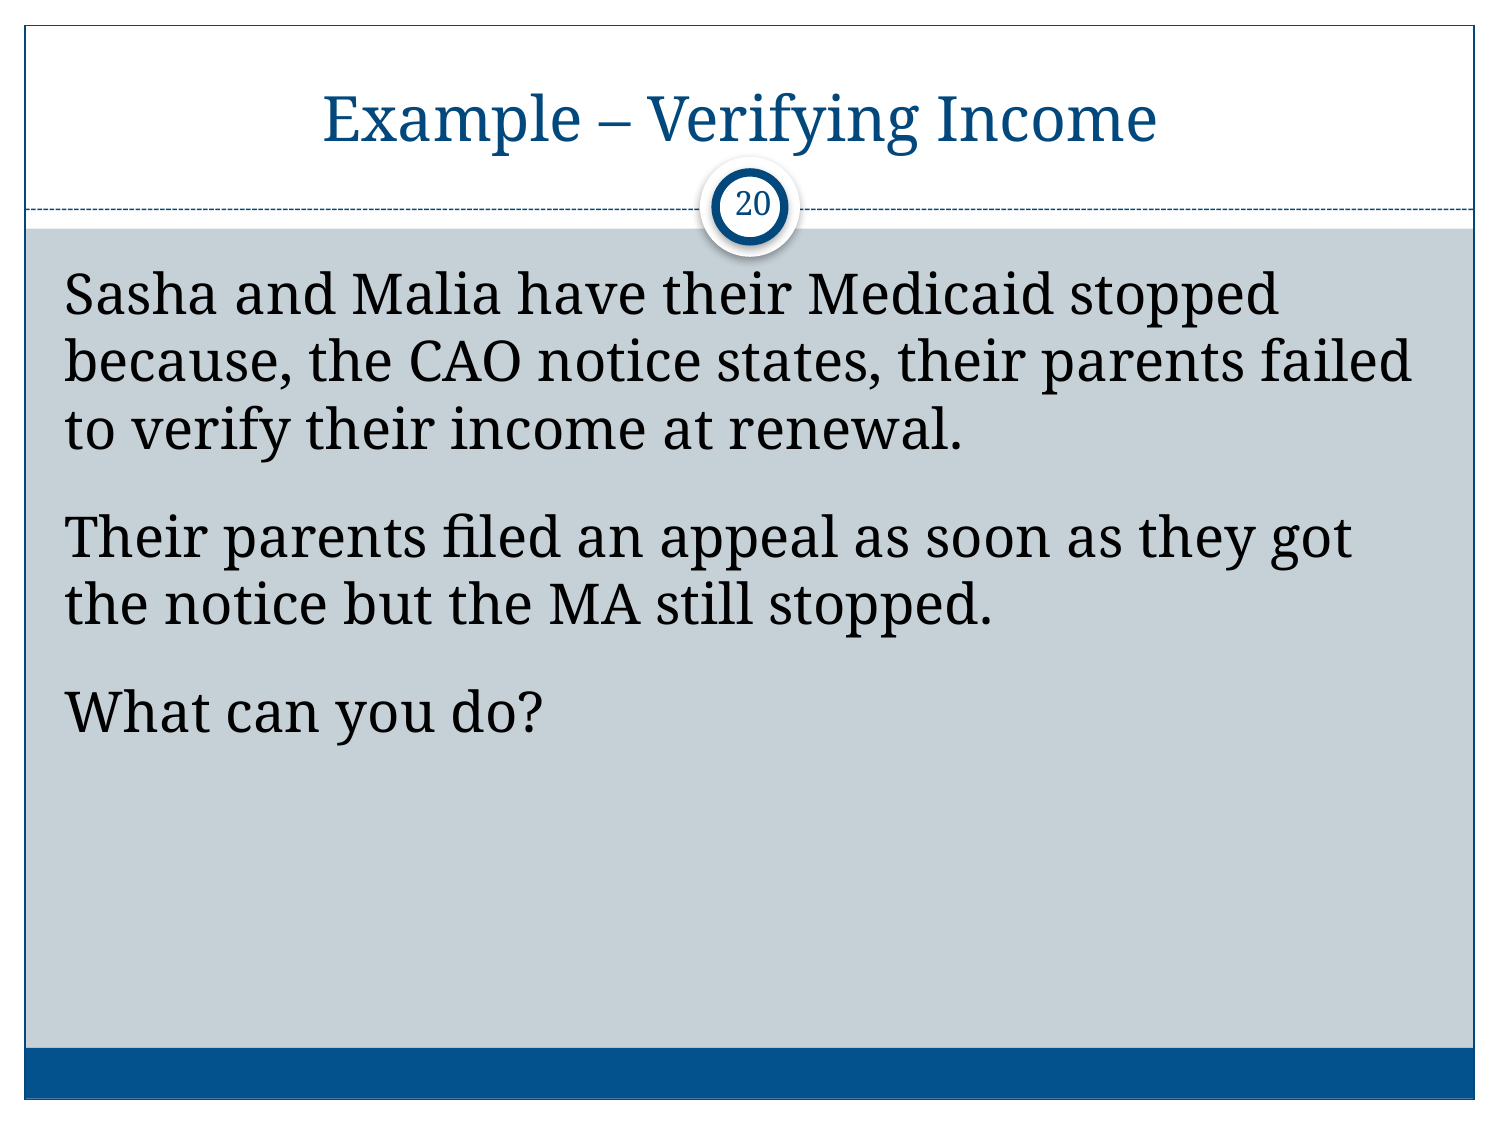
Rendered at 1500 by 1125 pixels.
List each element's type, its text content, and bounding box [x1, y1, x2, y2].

list Sasha and Malia have their Medicaid stopped because, the CAO notice states, their parents failed to verify their income at renewal. Their parents filed an appeal as soon as they got the notice but the MA still stopped. What can you do? [49, 250, 1445, 1001]
title Example – Verifying Income [49, 37, 1450, 163]
slide_number 20 [715, 168, 791, 241]
